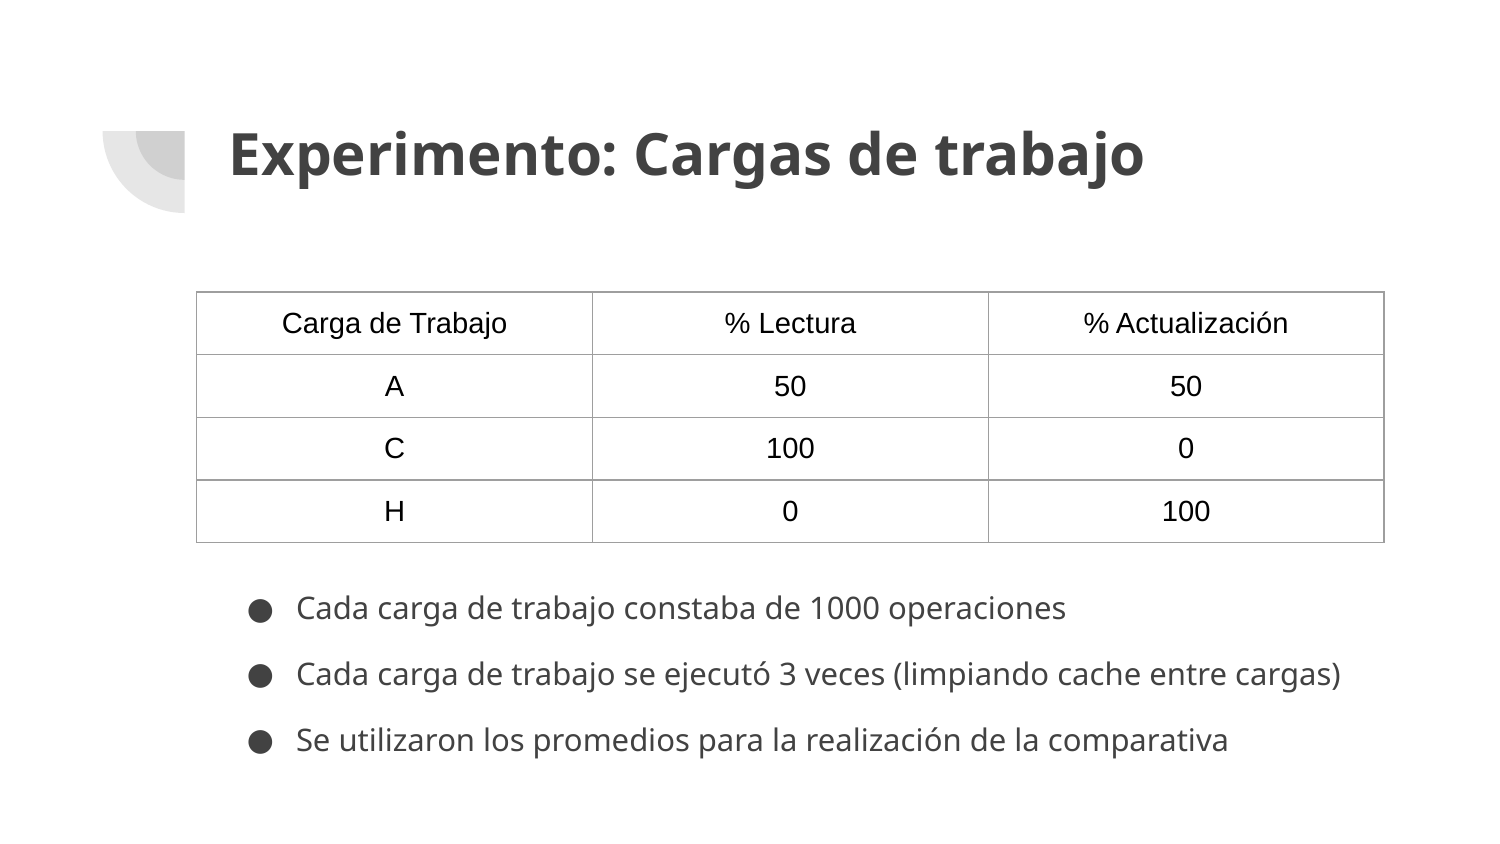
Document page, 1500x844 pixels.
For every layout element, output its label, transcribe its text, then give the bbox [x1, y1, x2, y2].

table_cell 50 [593, 355, 988, 417]
table_cell 100 [989, 481, 1383, 542]
table_cell 50 [989, 355, 1383, 417]
table_header Carga de Trabajo [197, 293, 592, 354]
table_cell C [197, 418, 592, 479]
table_cell 0 [989, 418, 1383, 479]
table_header % Actualización [989, 293, 1383, 354]
table_cell A [197, 355, 592, 417]
list Cada carga de trabajo constaba de 1000 operaciones Cada carga de trabajo se ejecutó 3 veces (limpiando cache entre cargas) Se utilizaron los promedios para la realización de la comparativa [213, 564, 1368, 825]
title Experimento: Cargas de trabajo [213, 98, 1368, 263]
table_header % Lectura [593, 293, 988, 354]
table_cell 0 [593, 481, 988, 542]
table_cell 100 [593, 418, 988, 479]
table_cell H [197, 481, 592, 542]
